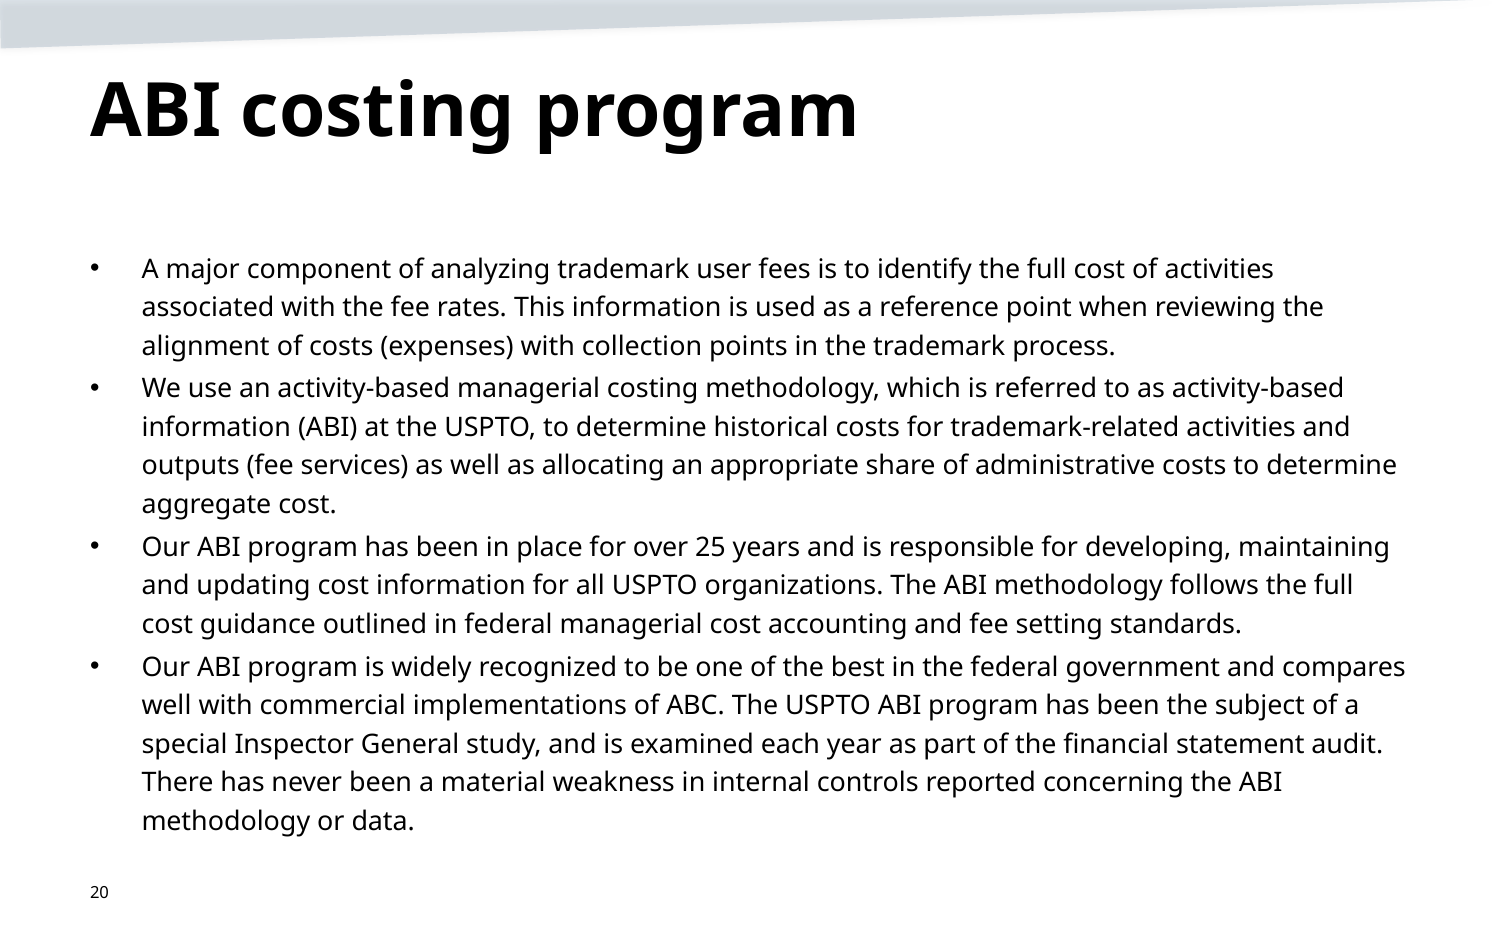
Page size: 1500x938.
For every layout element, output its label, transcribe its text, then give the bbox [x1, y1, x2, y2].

title ABI costing program [75, 53, 1425, 210]
list A major component of analyzing trademark user fees is to identify the full cost of activities associated with the fee rates. This information is used as a reference point when reviewing the alignment of costs (expenses) with collection points in the trademark process. We use an activity-based managerial costing methodology, which is referred to as activity-based information (ABI) at the USPTO, to determine historical costs for trademark-related activities and outputs (fee services) as well as allocating an appropriate share of administrative costs to determine aggregate cost. Our ABI program has been in place for over 25 years and is responsible for developing, maintaining and updating cost information for all USPTO organizations. The ABI methodology follows the full cost guidance outlined in federal managerial cost accounting and fee setting standards. Our ABI program is widely recognized to be one of the best in the federal government and compares well with commercial implementations of ABC. The USPTO ABI program has been the subject of a special Inspector General study, and is examined each year as part of the financial statement audit. There has never been a material weakness in internal controls reported concerning the ABI methodology or data. [75, 237, 1425, 859]
slide_number 20 [75, 868, 413, 919]
